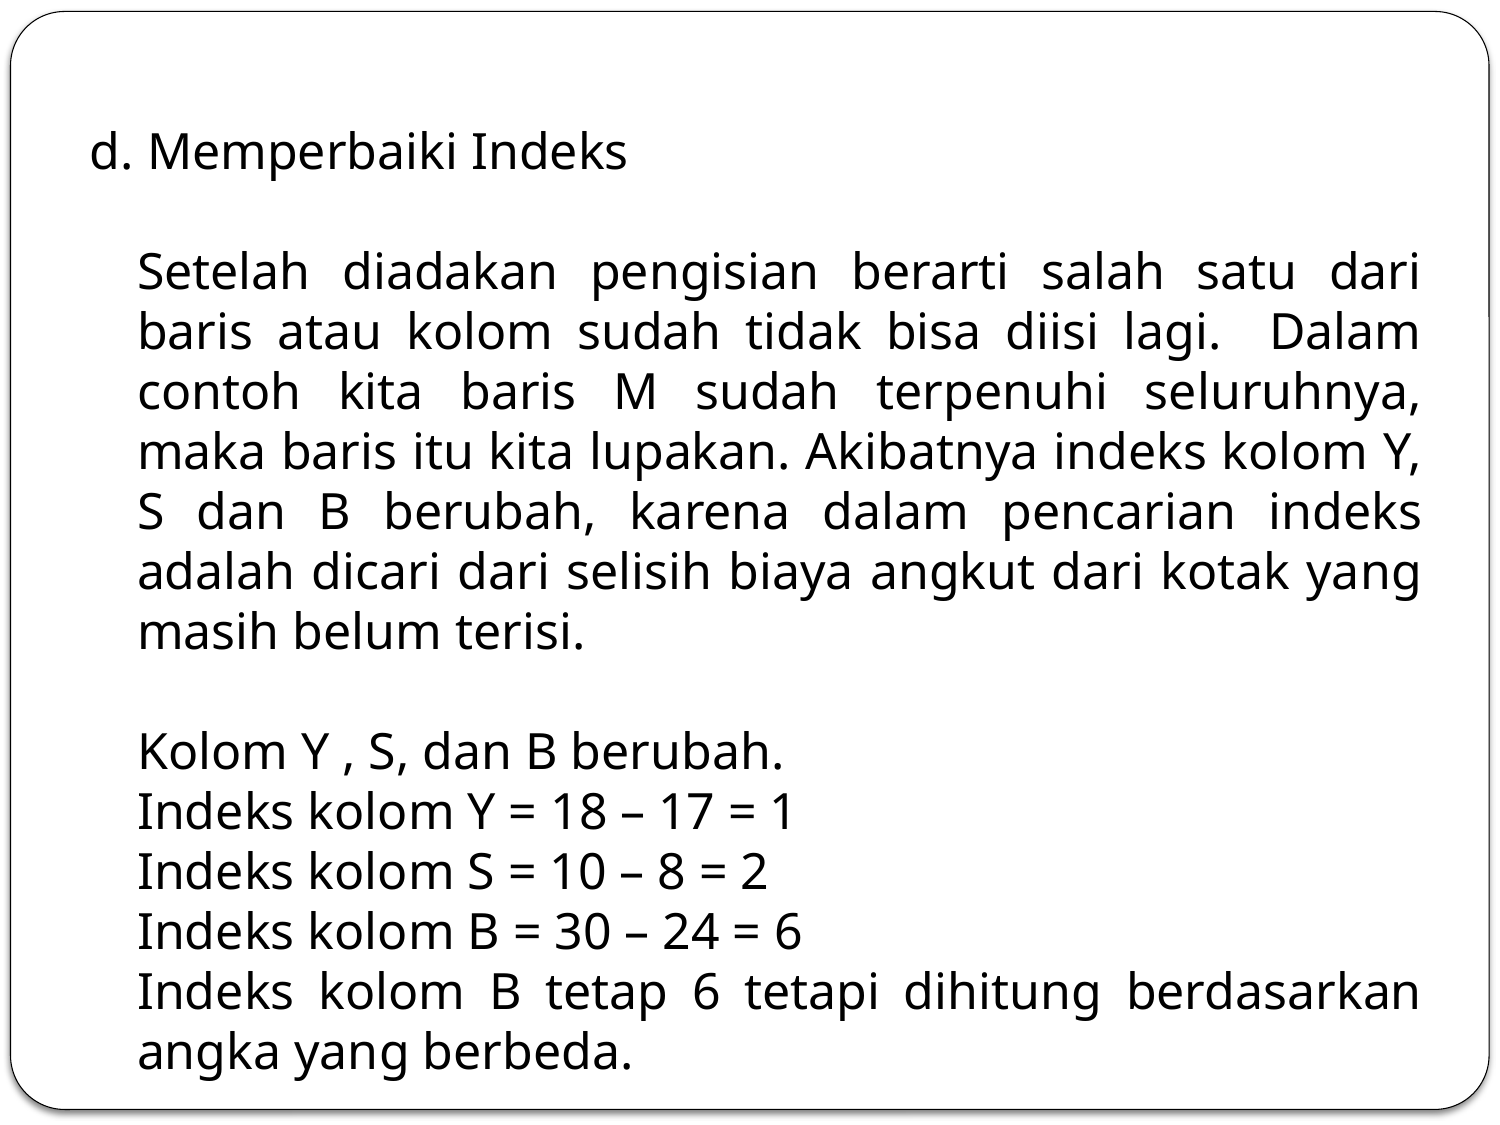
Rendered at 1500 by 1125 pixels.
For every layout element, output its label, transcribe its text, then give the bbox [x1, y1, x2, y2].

text_box d. Memperbaiki Indeks Setelah diadakan pengisian berarti salah satu dari baris atau kolom sudah tidak bisa diisi lagi. Dalam contoh kita baris M sudah terpenuhi seluruhnya, maka baris itu kita lupakan. Akibatnya indeks kolom Y, S dan B berubah, karena dalam pencarian indeks adalah dicari dari selisih biaya angkut dari kotak yang masih belum terisi. Kolom Y , S, dan B berubah. Indeks kolom Y = 18 – 17 = 1 Indeks kolom S = 10 – 8 = 2 Indeks kolom B = 30 – 24 = 6 Indeks kolom B tetap 6 tetapi dihitung berdasarkan angka yang berbeda. [74, 112, 1438, 1088]
